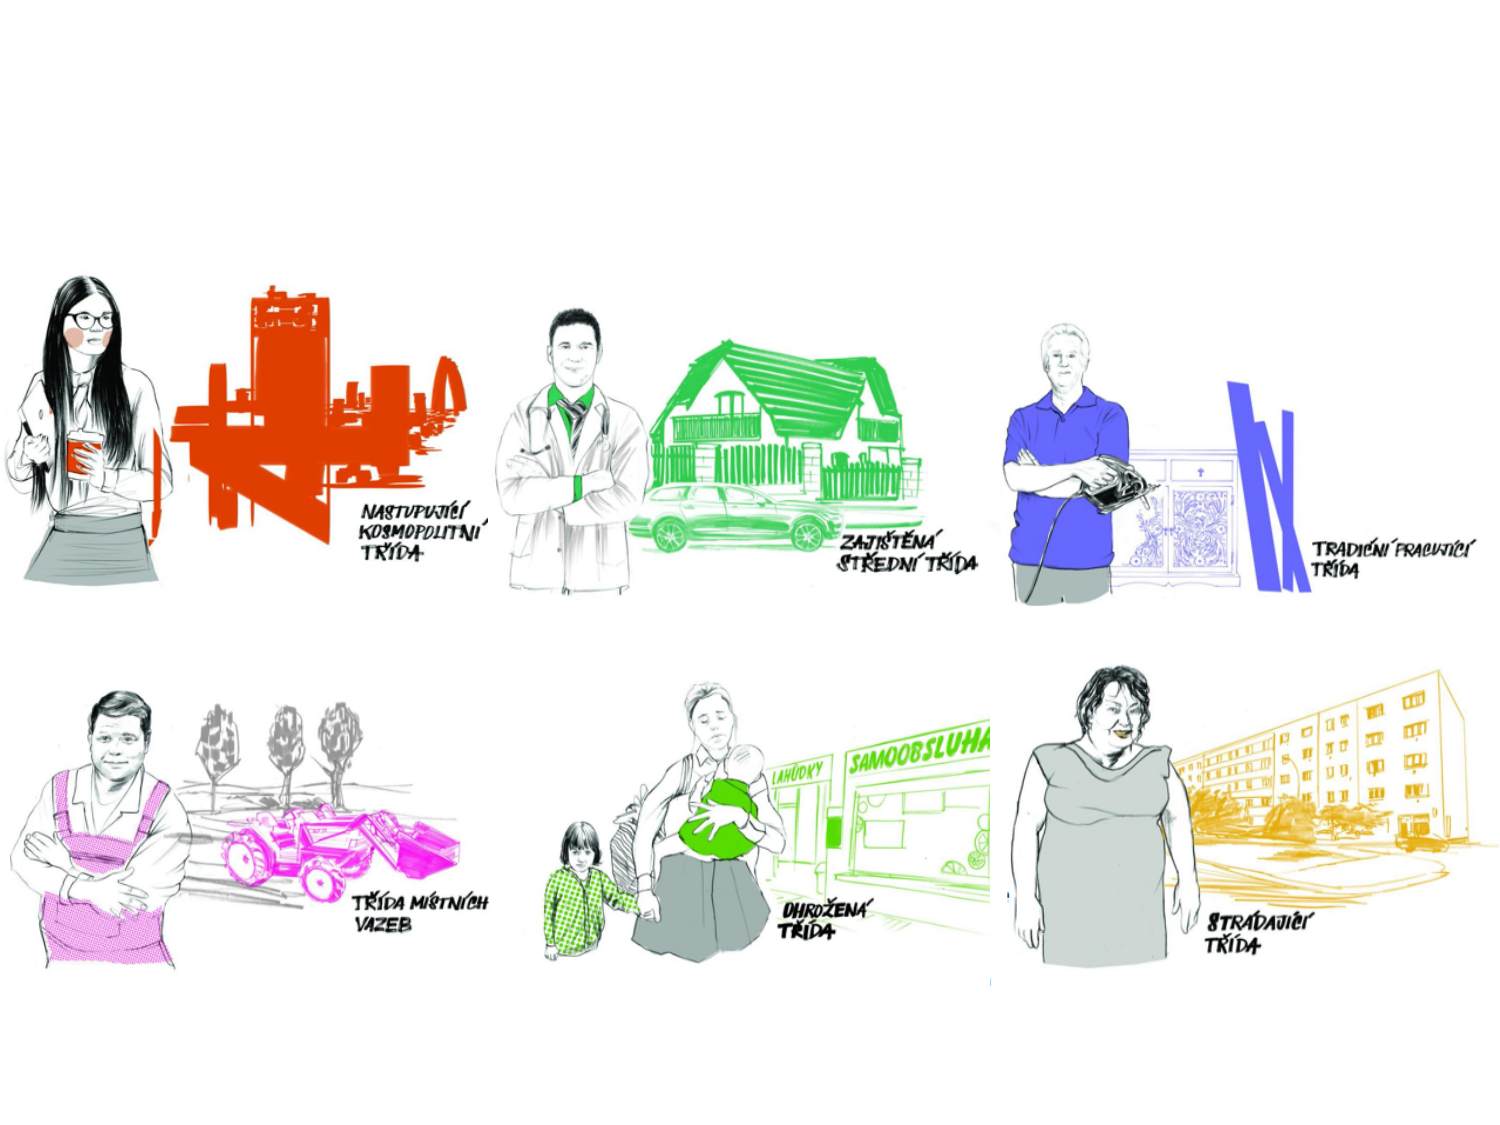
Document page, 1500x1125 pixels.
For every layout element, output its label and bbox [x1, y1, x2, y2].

picture [0, 259, 1500, 626]
picture [10, 628, 1500, 987]
